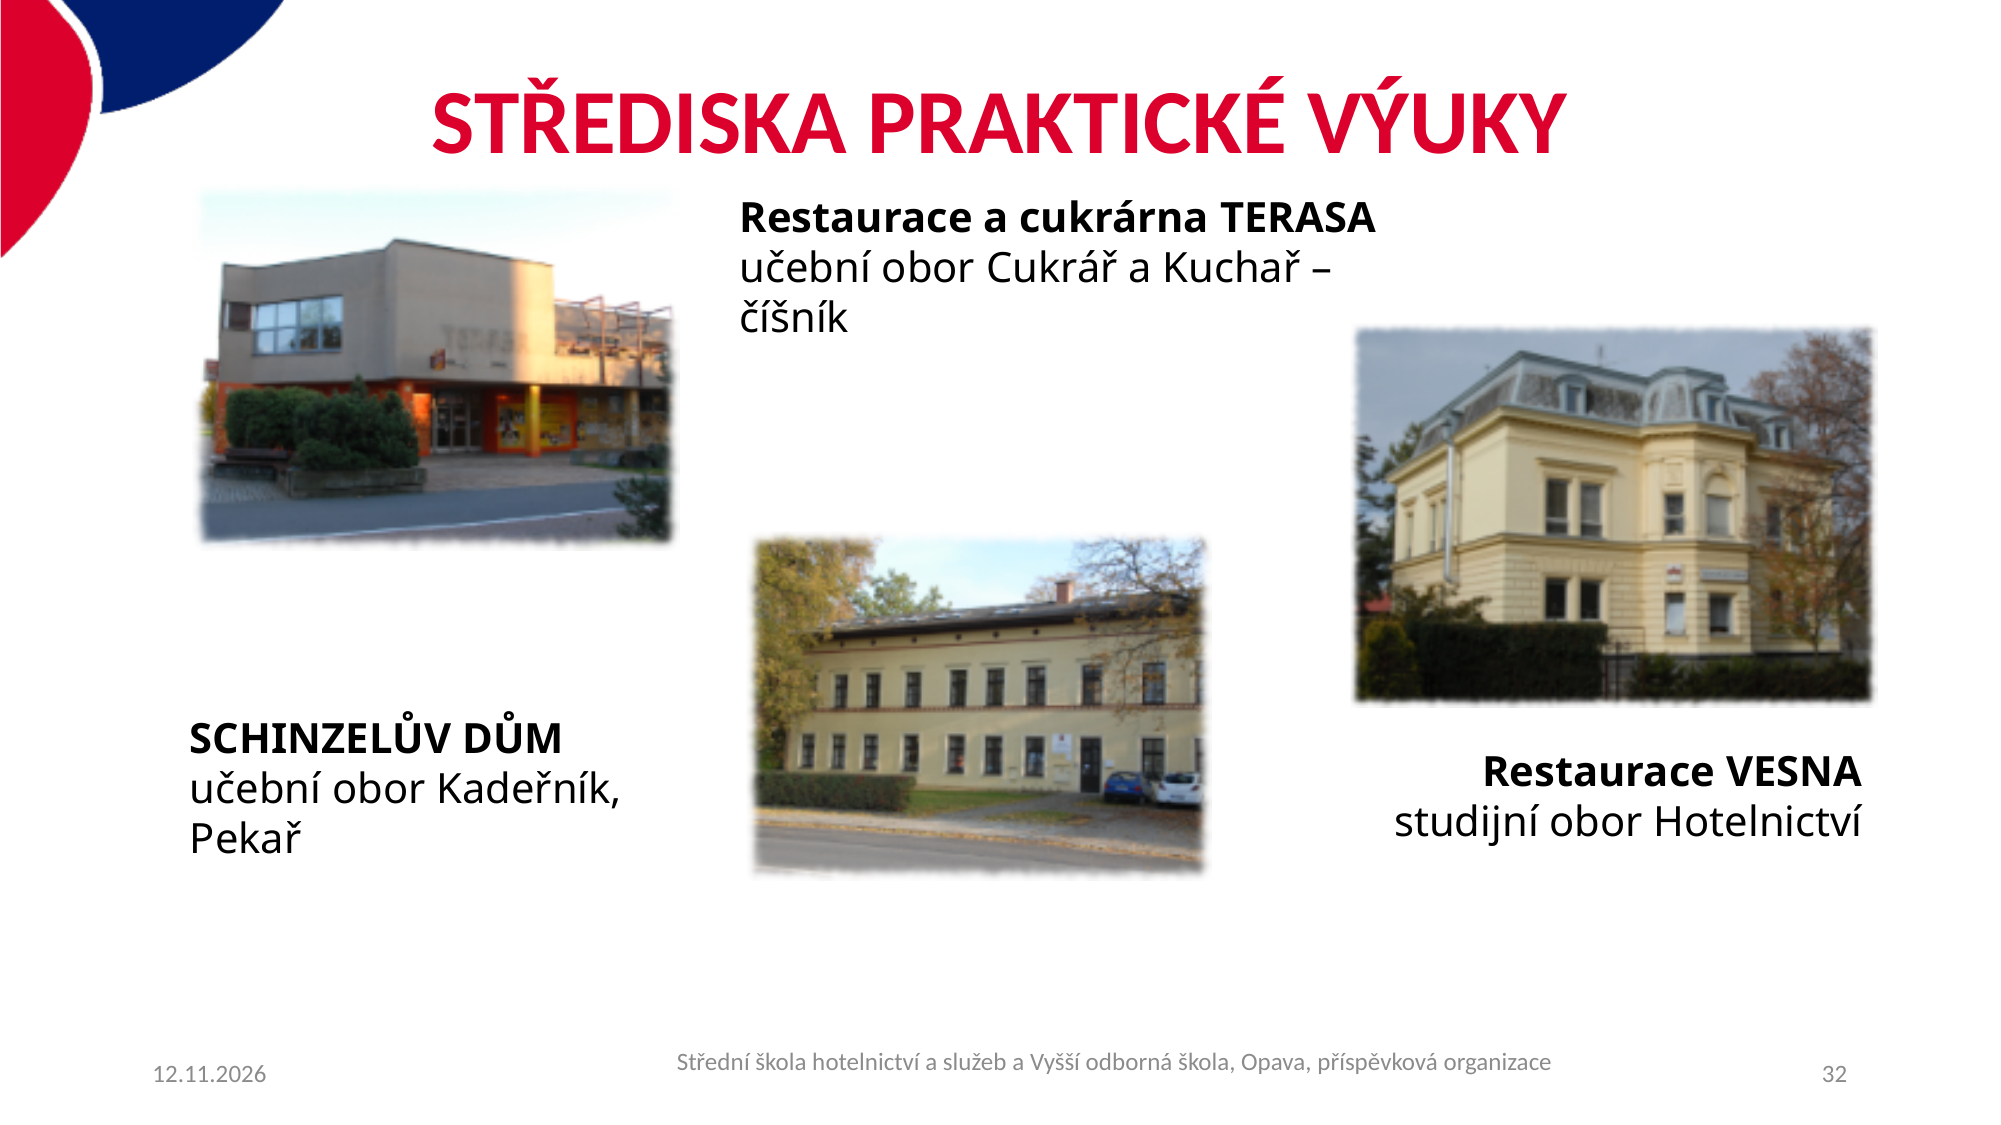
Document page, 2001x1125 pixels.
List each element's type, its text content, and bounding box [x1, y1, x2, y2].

footer Střední škola hotelnictví a služeb a Vyšší odborná škola, Opava, příspěvková organizace [655, 1045, 1575, 1106]
text_box Restaurace VESNA studijní obor Hotelnictví [1298, 737, 1878, 853]
picture [1, 0, 680, 551]
picture [746, 531, 1212, 881]
text_box Restaurace a cukrárna TERASA učební obor Cukrář a Kuchař – číšník [724, 183, 1464, 348]
text_box SCHINZELŮV DŮM učební obor Kadeřník, Pekař [175, 704, 713, 870]
picture [1350, 323, 1878, 708]
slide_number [137, 1042, 588, 1103]
text_box STŘEDISKA PRAKTICKÉ VÝUKY [291, 54, 1709, 180]
slide_number 32 [1642, 1042, 1863, 1103]
